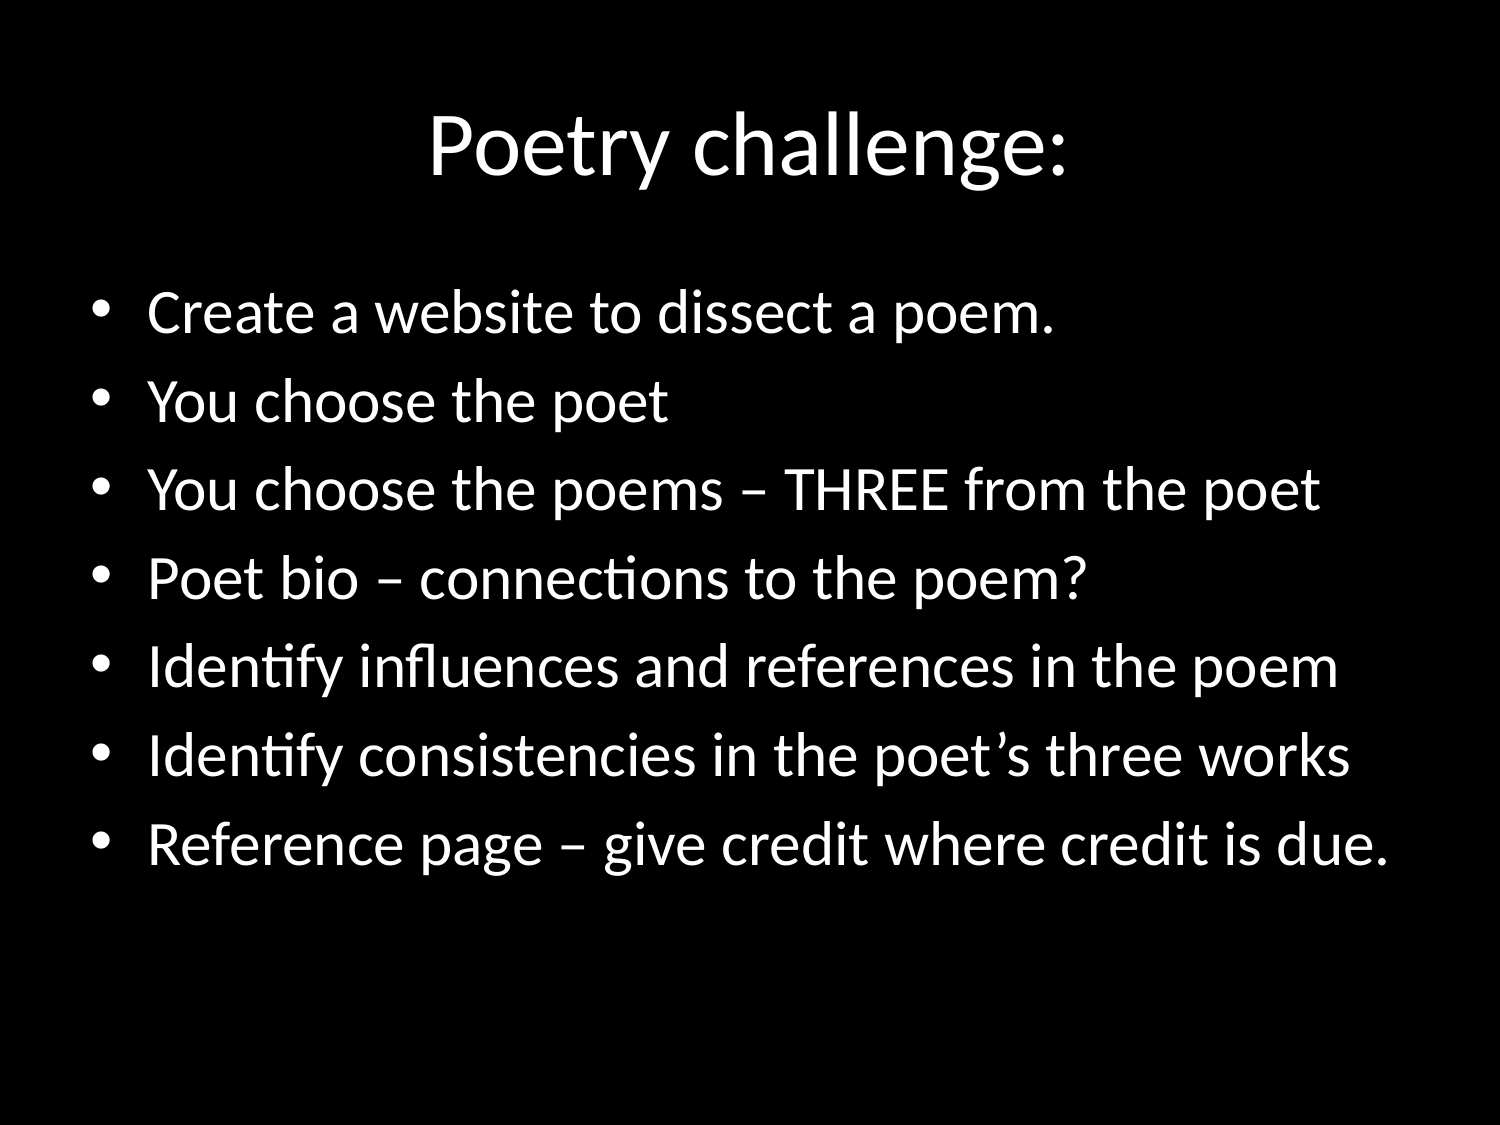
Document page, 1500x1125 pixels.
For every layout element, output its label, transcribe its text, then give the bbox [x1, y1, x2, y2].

title Poetry challenge: [75, 45, 1425, 233]
list Create a website to dissect a poem. You choose the poet You choose the poems – THREE from the poet Poet bio – connections to the poem? Identify influences and references in the poem Identify consistencies in the poet’s three works Reference page – give credit where credit is due. [75, 262, 1425, 1005]
